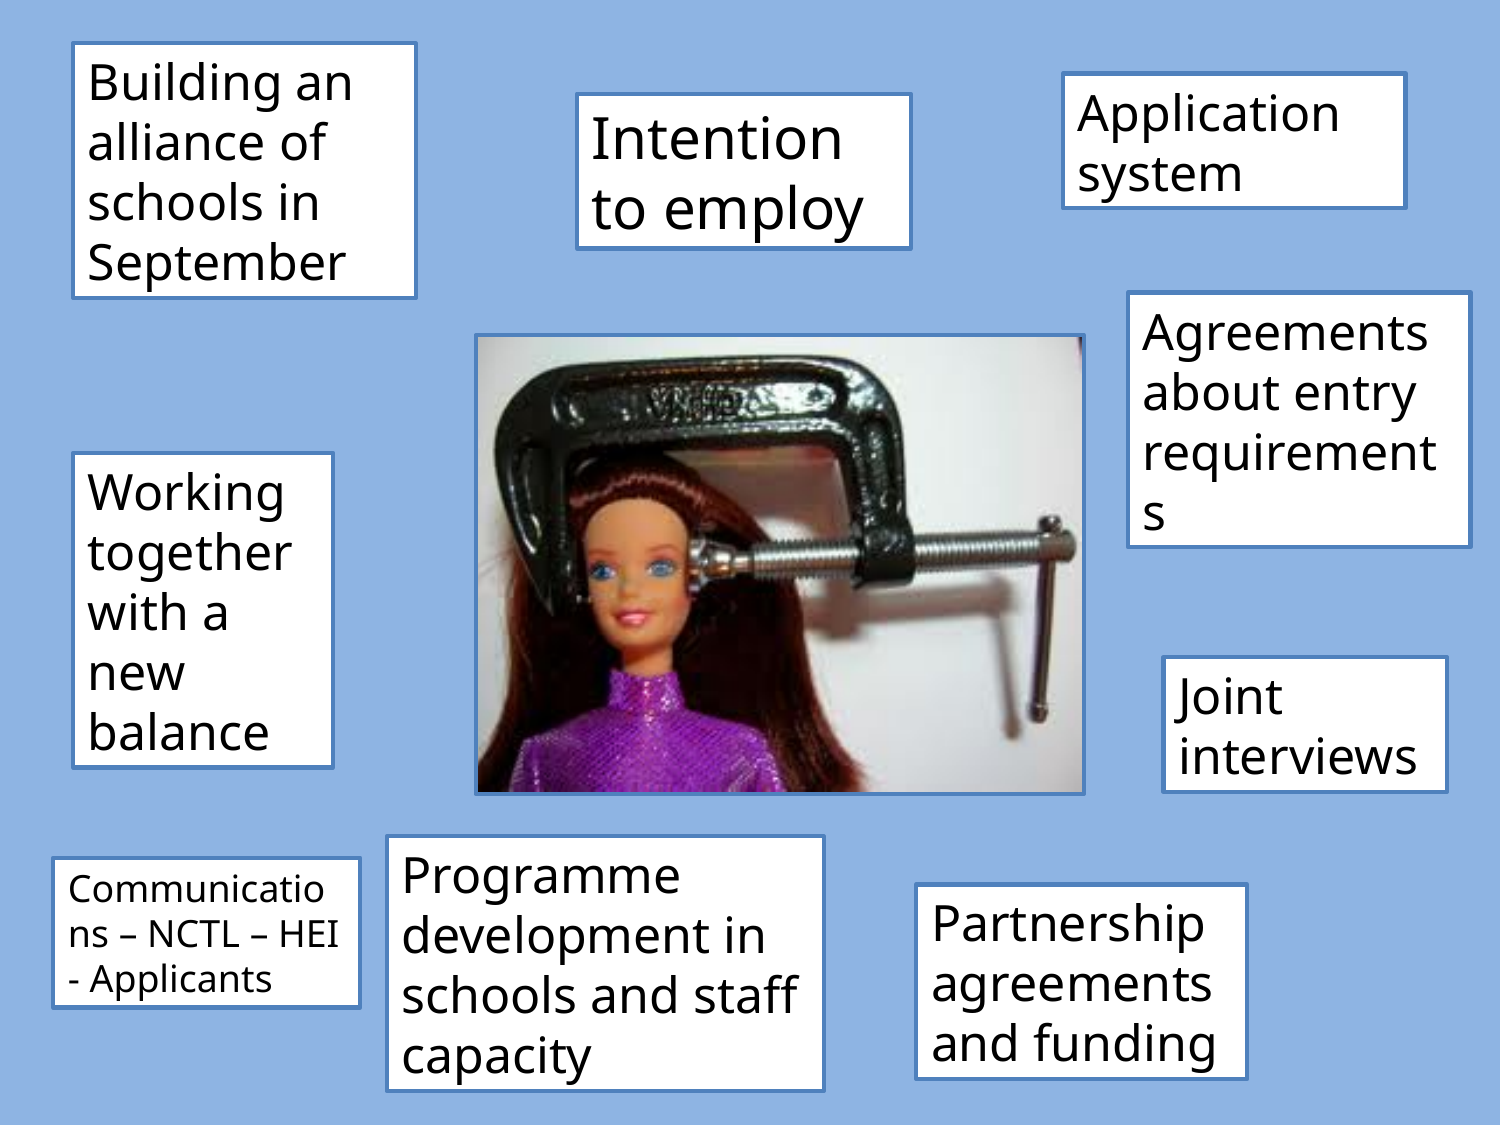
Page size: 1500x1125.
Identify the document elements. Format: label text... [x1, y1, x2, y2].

text_box Intention to employ [575, 92, 913, 251]
text_box Building an alliance of schools in September [71, 41, 418, 300]
text_box Partnership agreements and funding [914, 882, 1249, 1081]
text_box Agreements about entry requirements [1126, 290, 1473, 549]
text_box Working together with a new balance [71, 451, 335, 770]
text_box Joint interviews [1161, 655, 1449, 794]
text_box Communications – NCTL – HEI - Applicants [51, 856, 362, 1010]
text_box Programme development in schools and staff capacity [385, 834, 826, 1093]
text_box Application system [1061, 71, 1408, 210]
picture [477, 336, 1082, 793]
